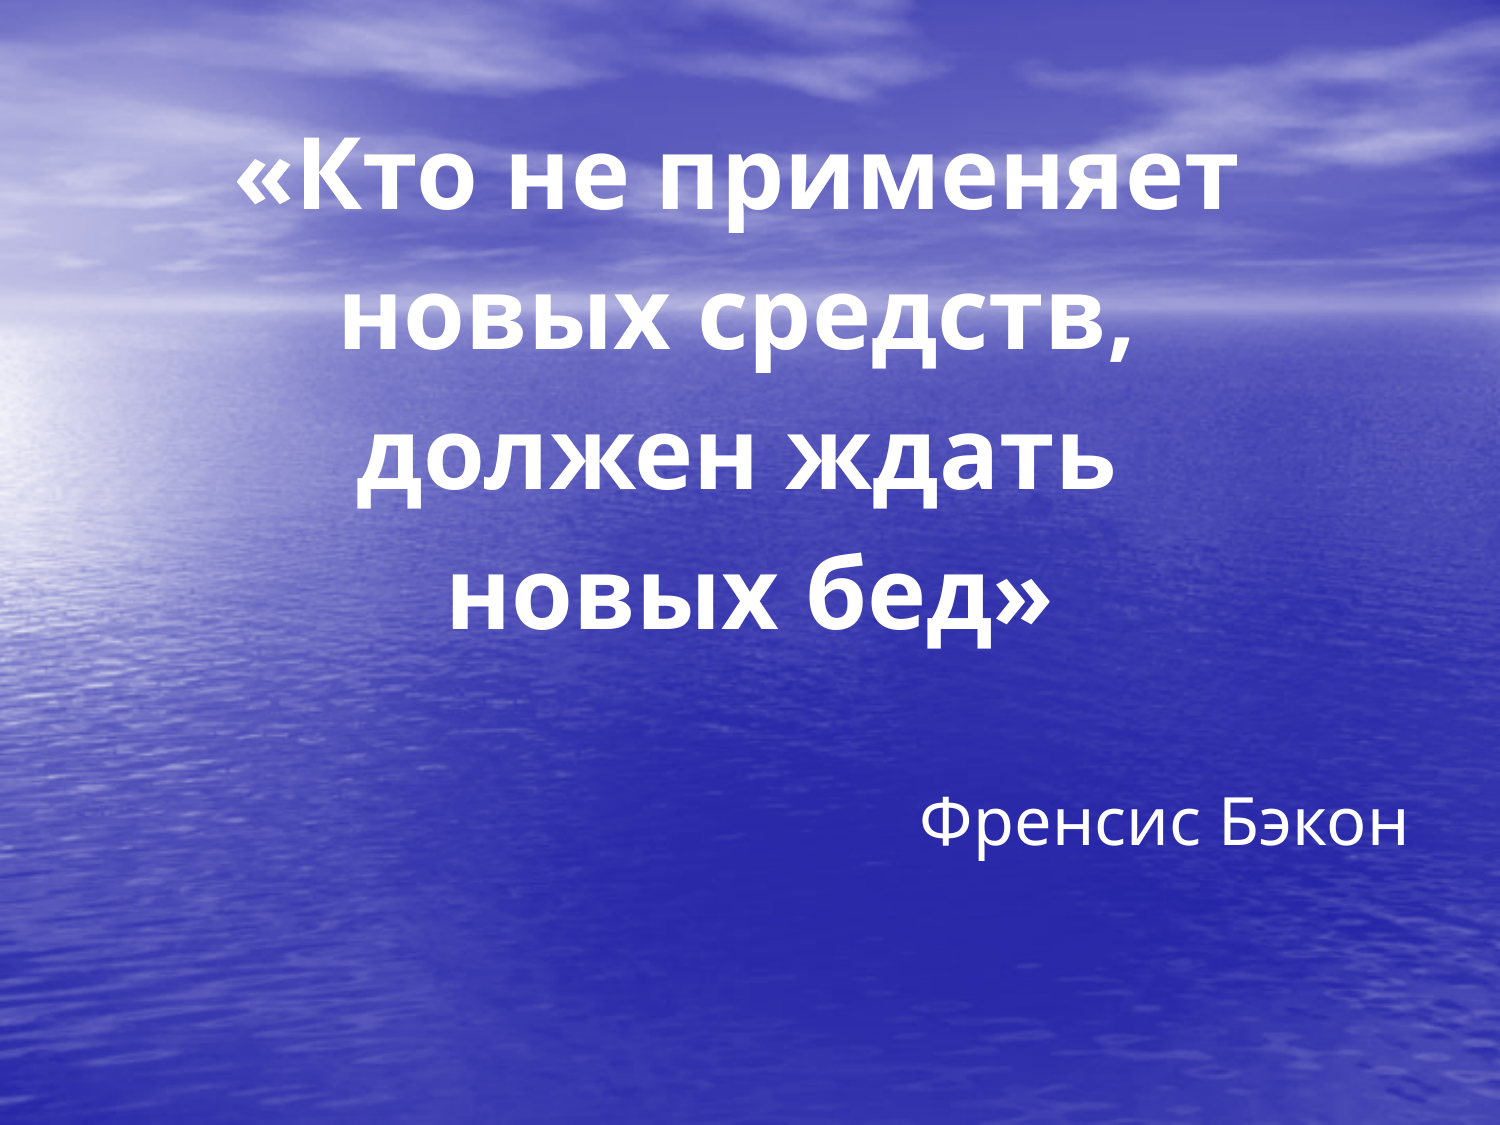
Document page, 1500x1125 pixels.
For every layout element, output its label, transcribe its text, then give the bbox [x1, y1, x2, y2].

list «Кто не применяет новых средств, должен ждать новых бед» Френсис Бэкон [74, 101, 1426, 1006]
